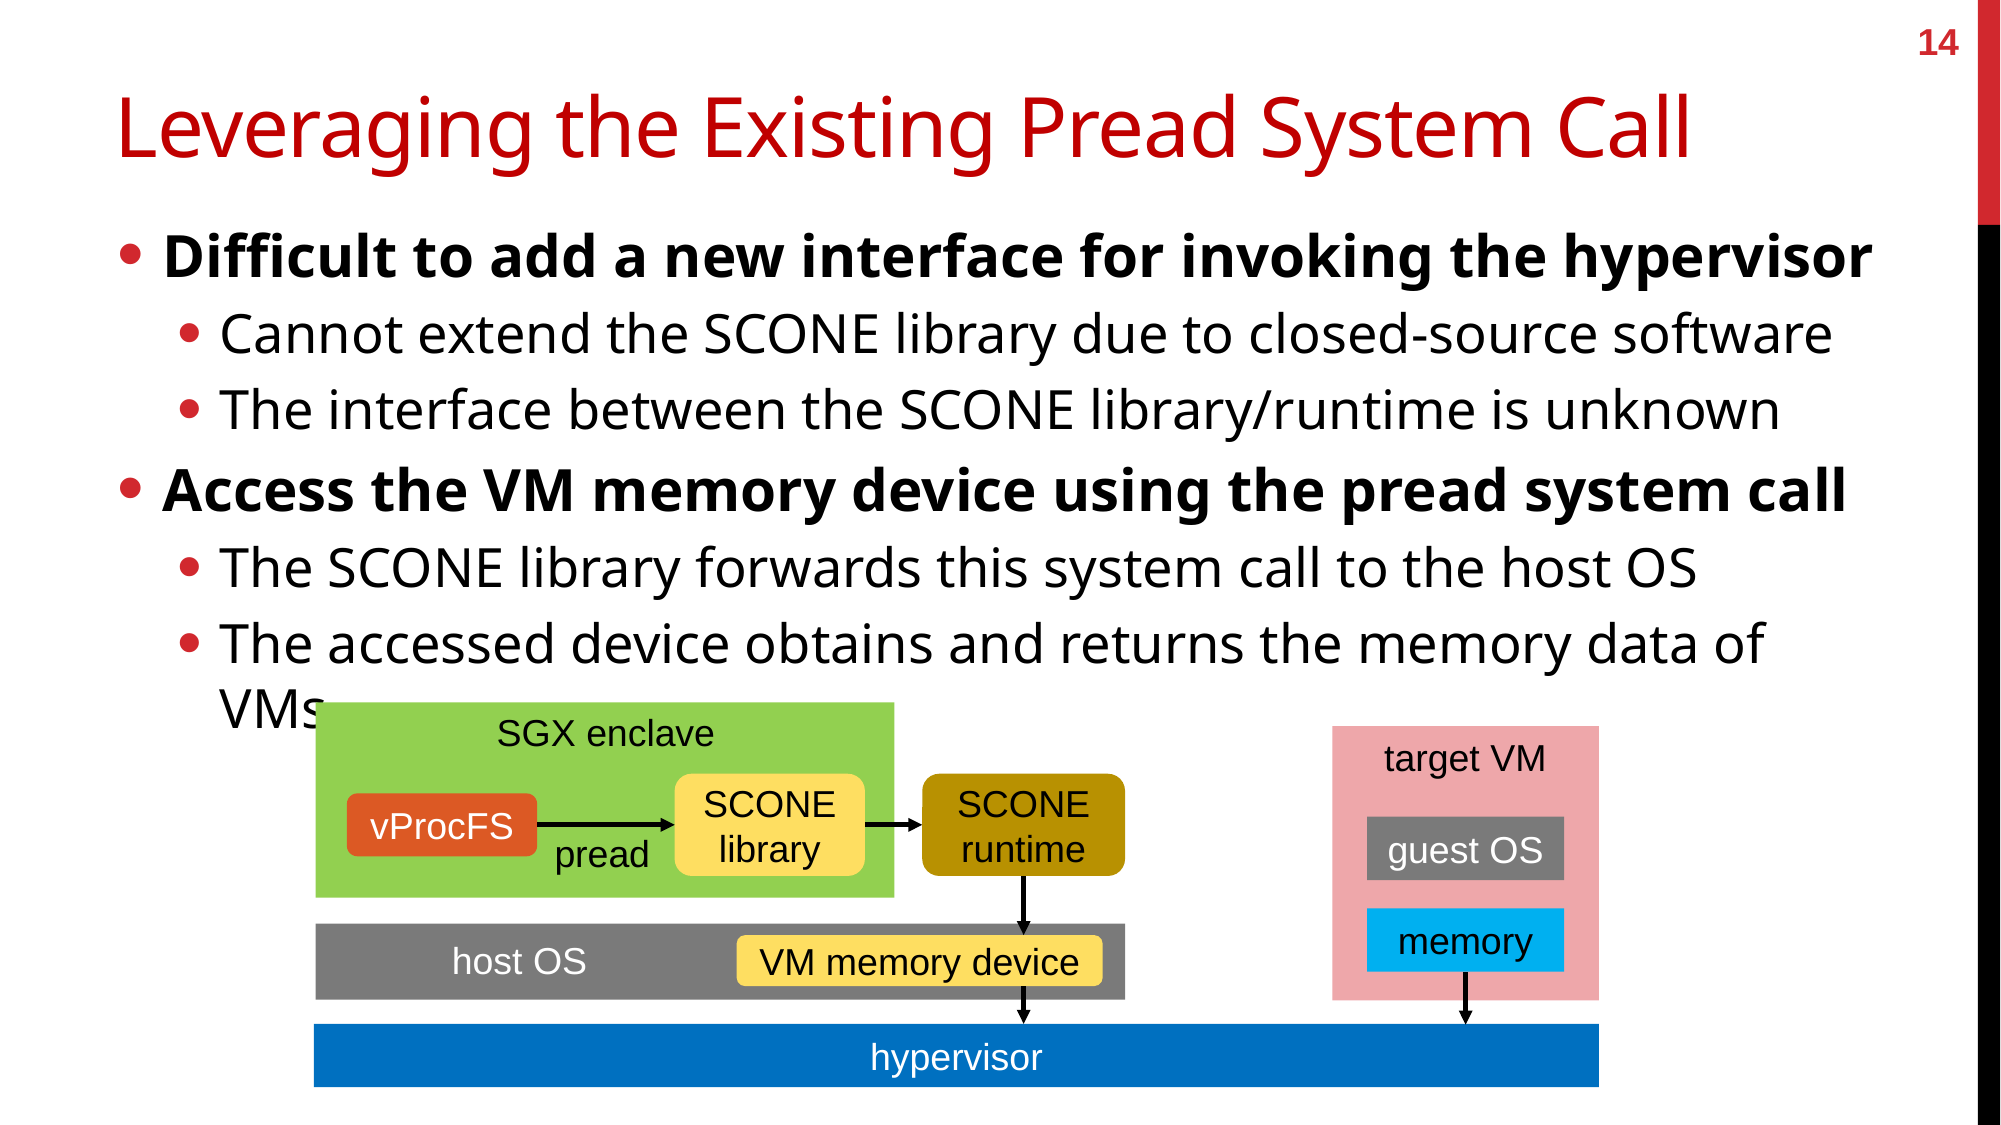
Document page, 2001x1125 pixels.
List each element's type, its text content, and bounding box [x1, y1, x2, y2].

text_box target VM [1369, 726, 1562, 786]
text_box vProcFS [344, 791, 540, 859]
text_box [313, 921, 1021, 1002]
text_box [313, 700, 897, 900]
text_box hypervisor [312, 1021, 1601, 1089]
text_box VM memory device [734, 932, 1106, 989]
text_box SGX enclave [481, 702, 730, 762]
slide_number 14 [1823, 10, 1975, 71]
list Difficult to add a new interface for invoking the hypervisor Cannot extend the SCONE library due to closed-source software The interface between the SCONE library/runtime is unknown Access the VM memory device using the pread system call The SCONE library forwards this system call to the host OS The accessed device obtains and returns the memory data of VMs [99, 211, 1904, 1065]
text_box [1034, 921, 1127, 1002]
text_box SCONE library [672, 771, 868, 879]
text_box guest OS [1365, 814, 1566, 882]
text_box pread [539, 827, 666, 883]
text_box host OS [437, 929, 603, 990]
text_box [1330, 724, 1601, 1003]
text_box SCONE runtime [919, 771, 1128, 879]
text_box memory [1365, 906, 1566, 974]
title Leveraging the Existing Pread System Call [99, 25, 1904, 182]
